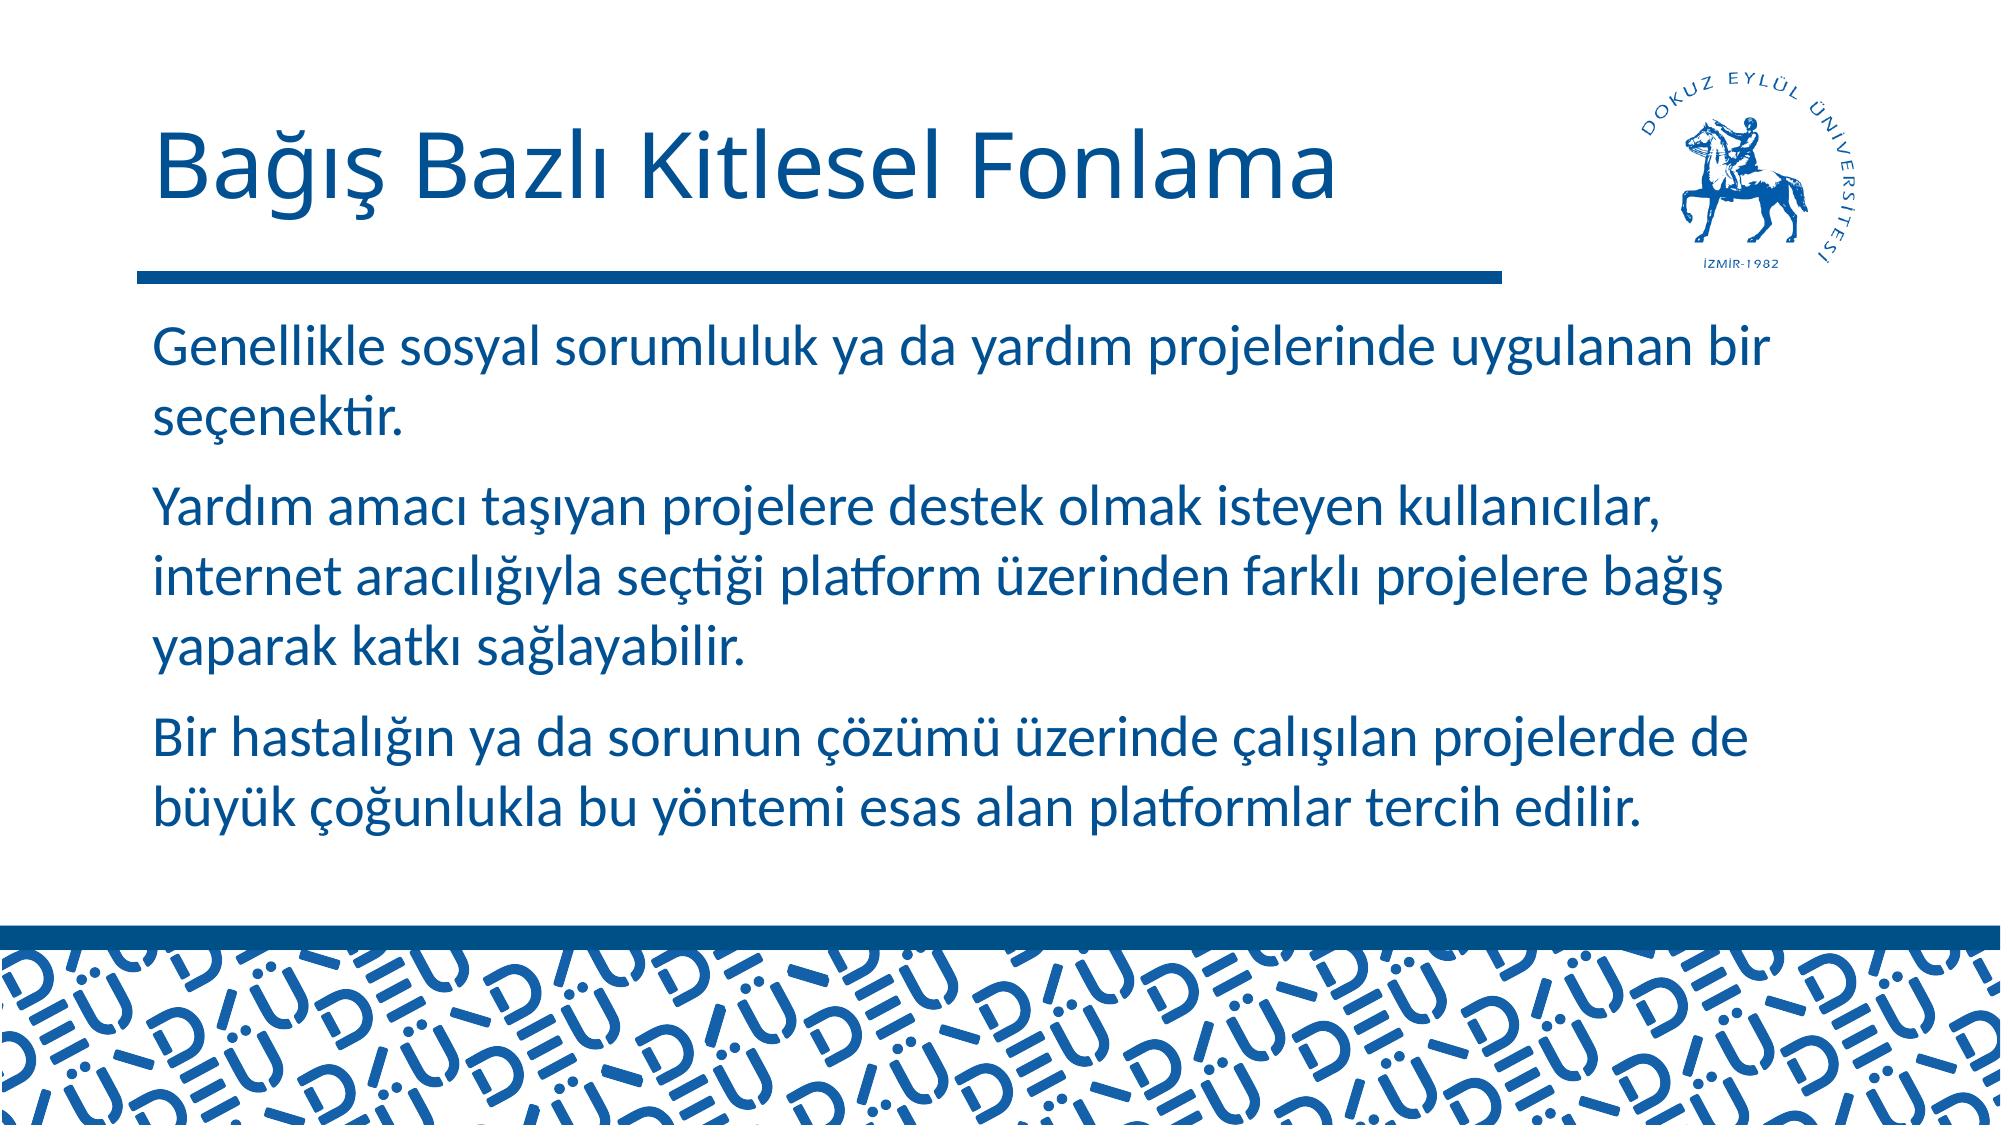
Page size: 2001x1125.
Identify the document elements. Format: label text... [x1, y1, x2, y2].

list Genellikle sosyal sorumluluk ya da yardım projelerinde uygulanan bir seçenektir. Yardım amacı taşıyan projelere destek olmak isteyen kullanıcılar, internet aracılığıyla seçtiği platform üzerinden farklı projelere bağış yaparak katkı sağlayabilir. Bir hastalığın ya da sorunun çözümü üzerinde çalışılan projelerde de büyük çoğunlukla bu yöntemi esas alan platformlar tercih edilir. [137, 299, 1863, 1014]
picture [0, 0, 2001, 1125]
title Bağış Bazlı Kitlesel Fonlama [137, 59, 1502, 278]
